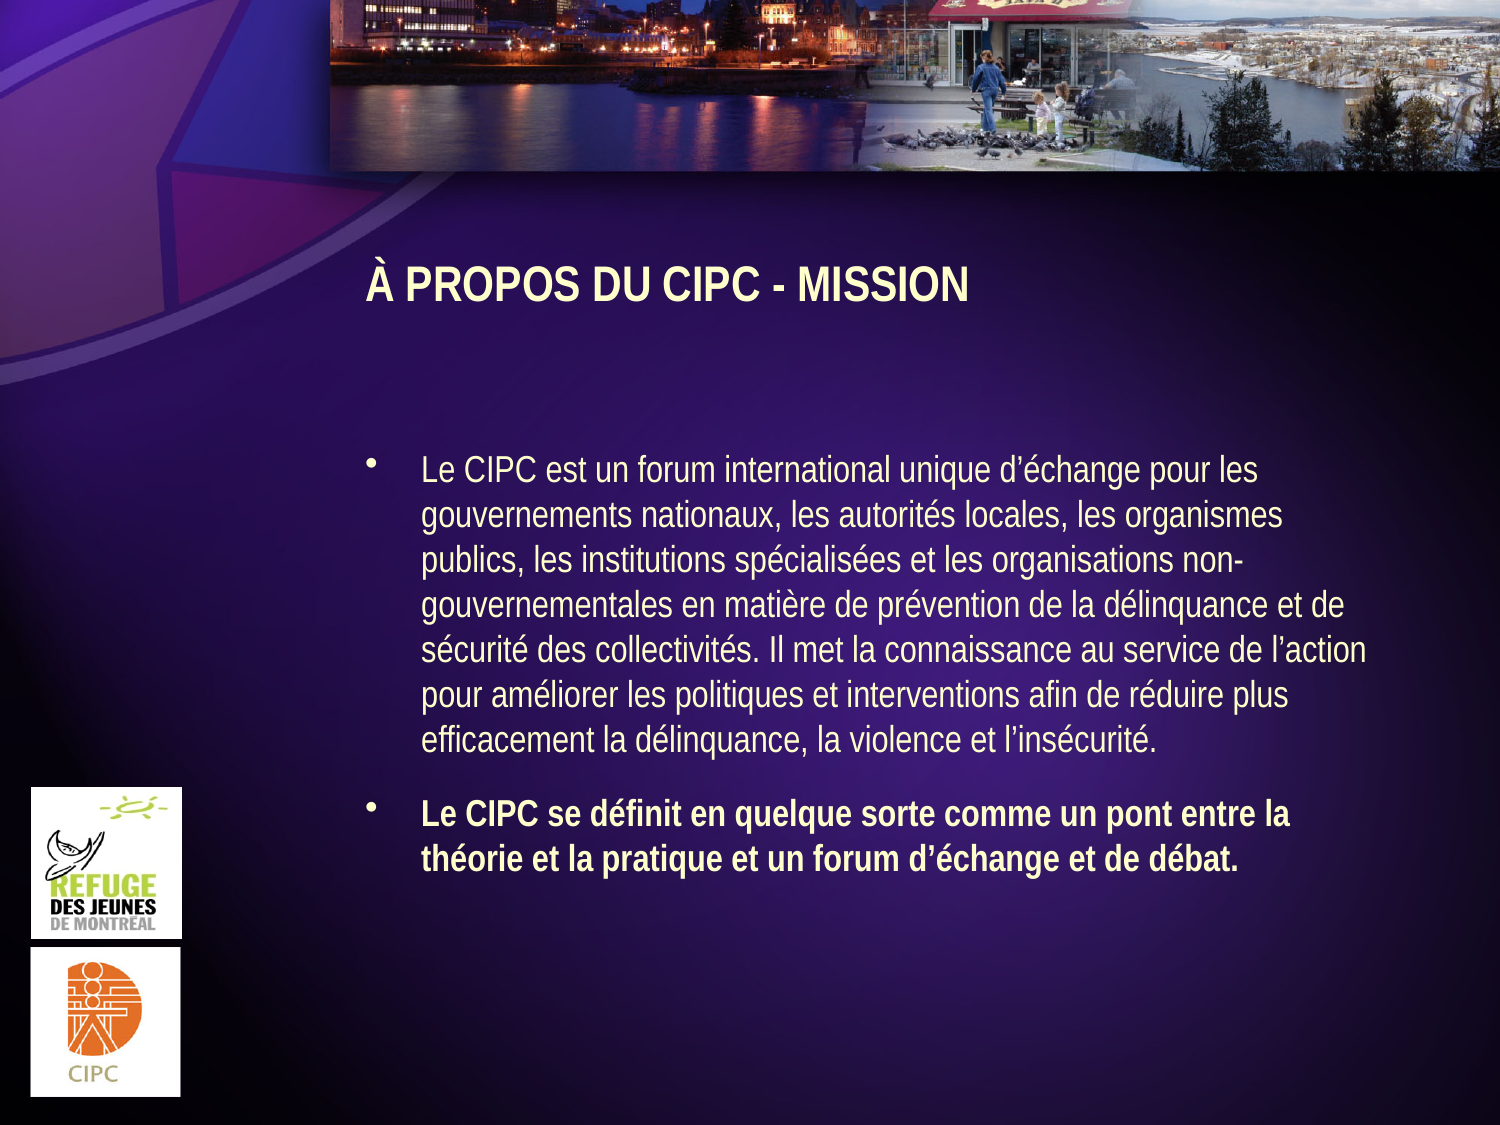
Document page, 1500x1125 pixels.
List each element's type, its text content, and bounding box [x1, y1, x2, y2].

picture [0, 0, 1500, 1125]
list Le CIPC est un forum international unique d’échange pour les gouvernements nationaux, les autorités locales, les organismes publics, les institutions spécialisées et les organisations non-gouvernementales en matière de prévention de la délinquance et de sécurité des collectivités. Il met la connaissance au service de l’action pour améliorer les politiques et interventions afin de réduire plus efficacement la délinquance, la violence et l’insécurité. Le CIPC se définit en quelque sorte comme un pont entre la théorie et la pratique et un forum d’échange et de débat. [349, 437, 1388, 1001]
title À PROPOS DU CIPC - MISSION [349, 224, 1388, 338]
